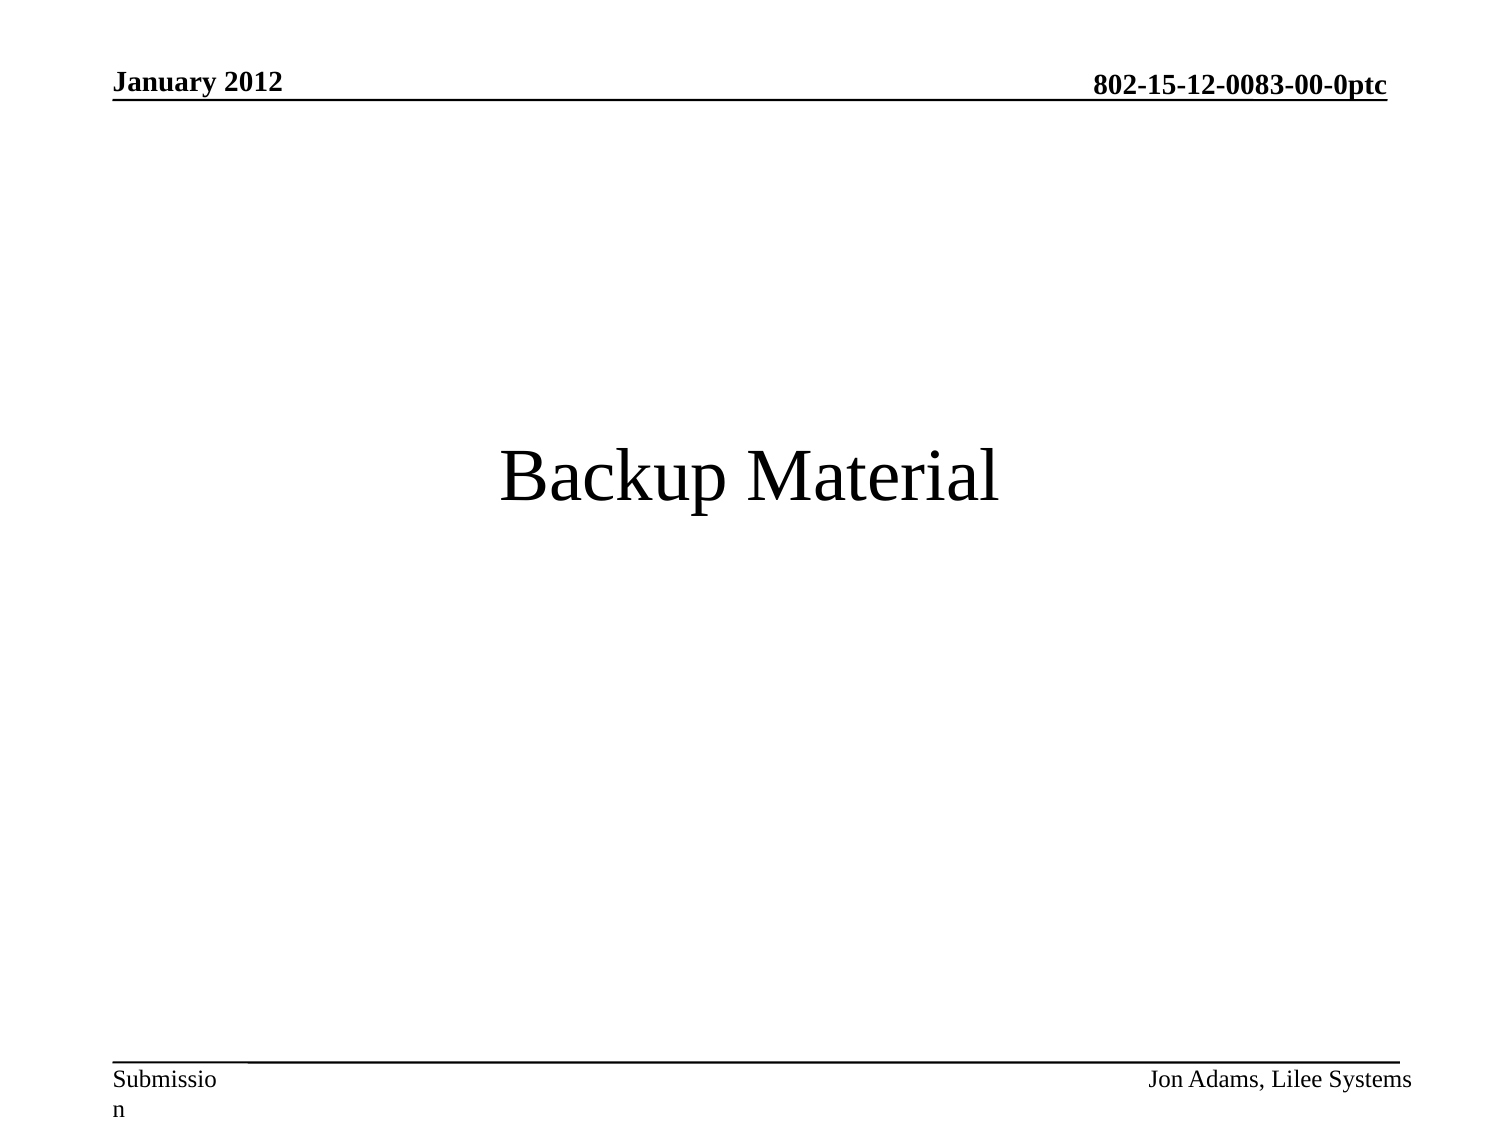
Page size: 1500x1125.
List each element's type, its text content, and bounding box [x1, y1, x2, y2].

footer Jon Adams, Lilee Systems [899, 1061, 1413, 1093]
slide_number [112, 62, 376, 98]
title Backup Material [112, 349, 1388, 591]
